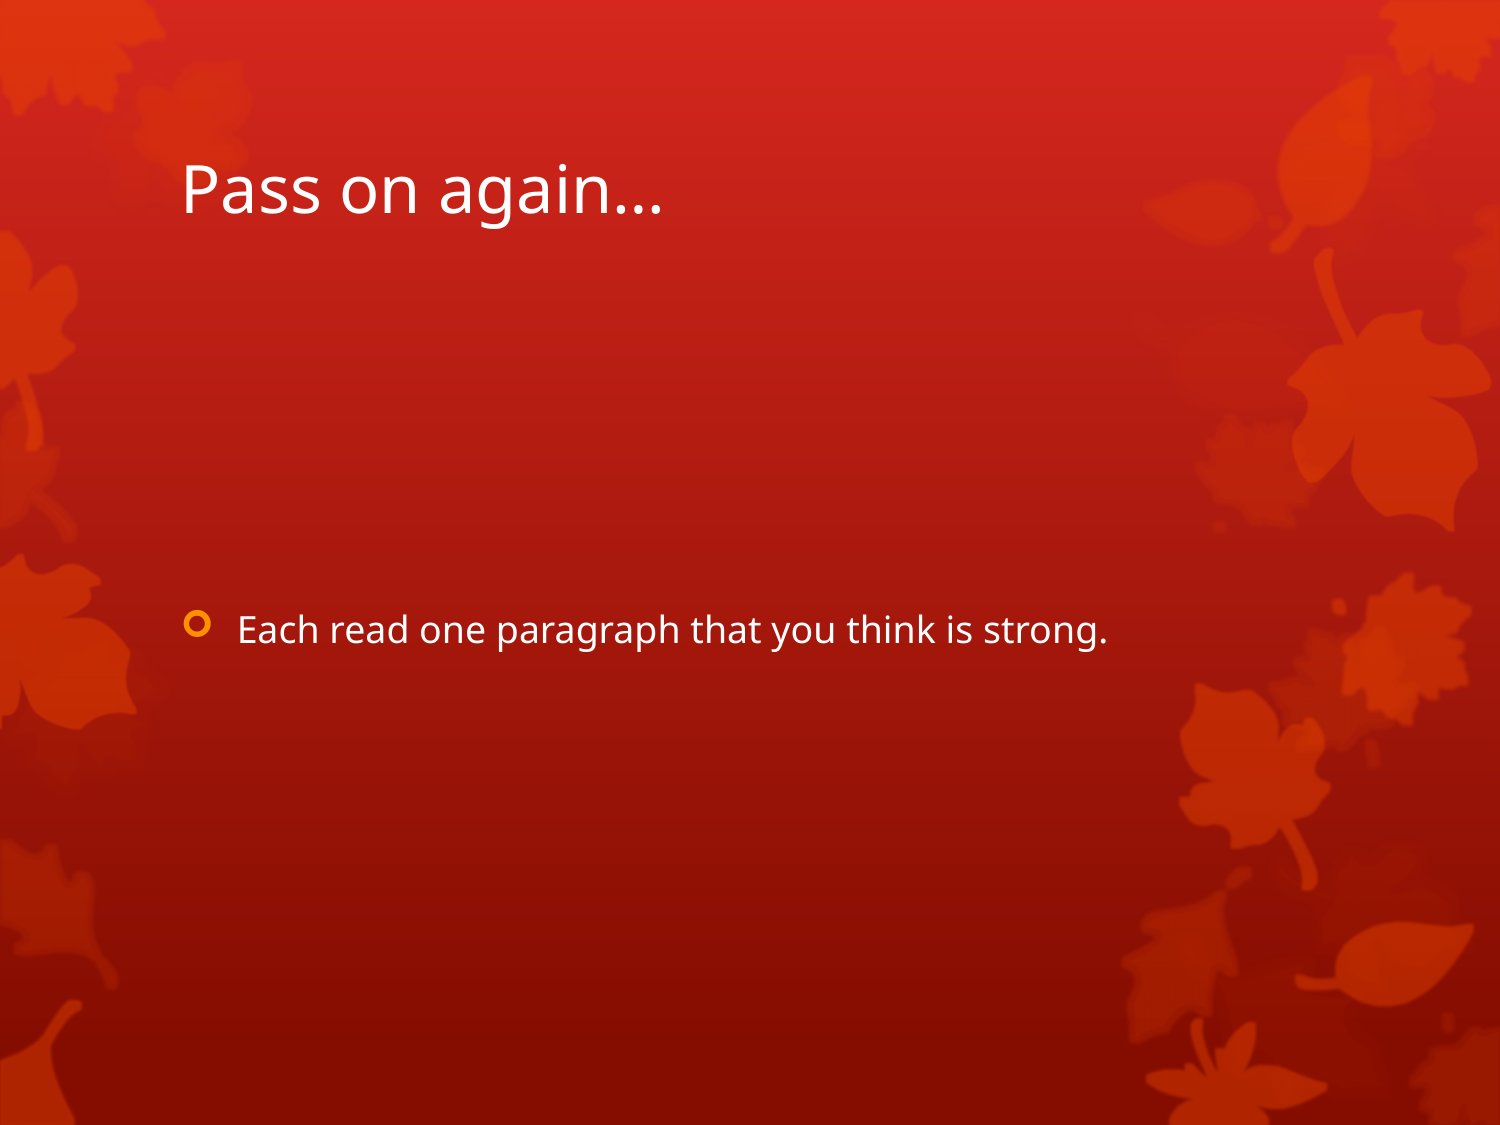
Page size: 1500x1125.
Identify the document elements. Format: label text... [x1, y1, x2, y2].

title Pass on again… [165, 110, 1335, 263]
list Each read one paragraph that you think is strong. [165, 296, 1335, 962]
